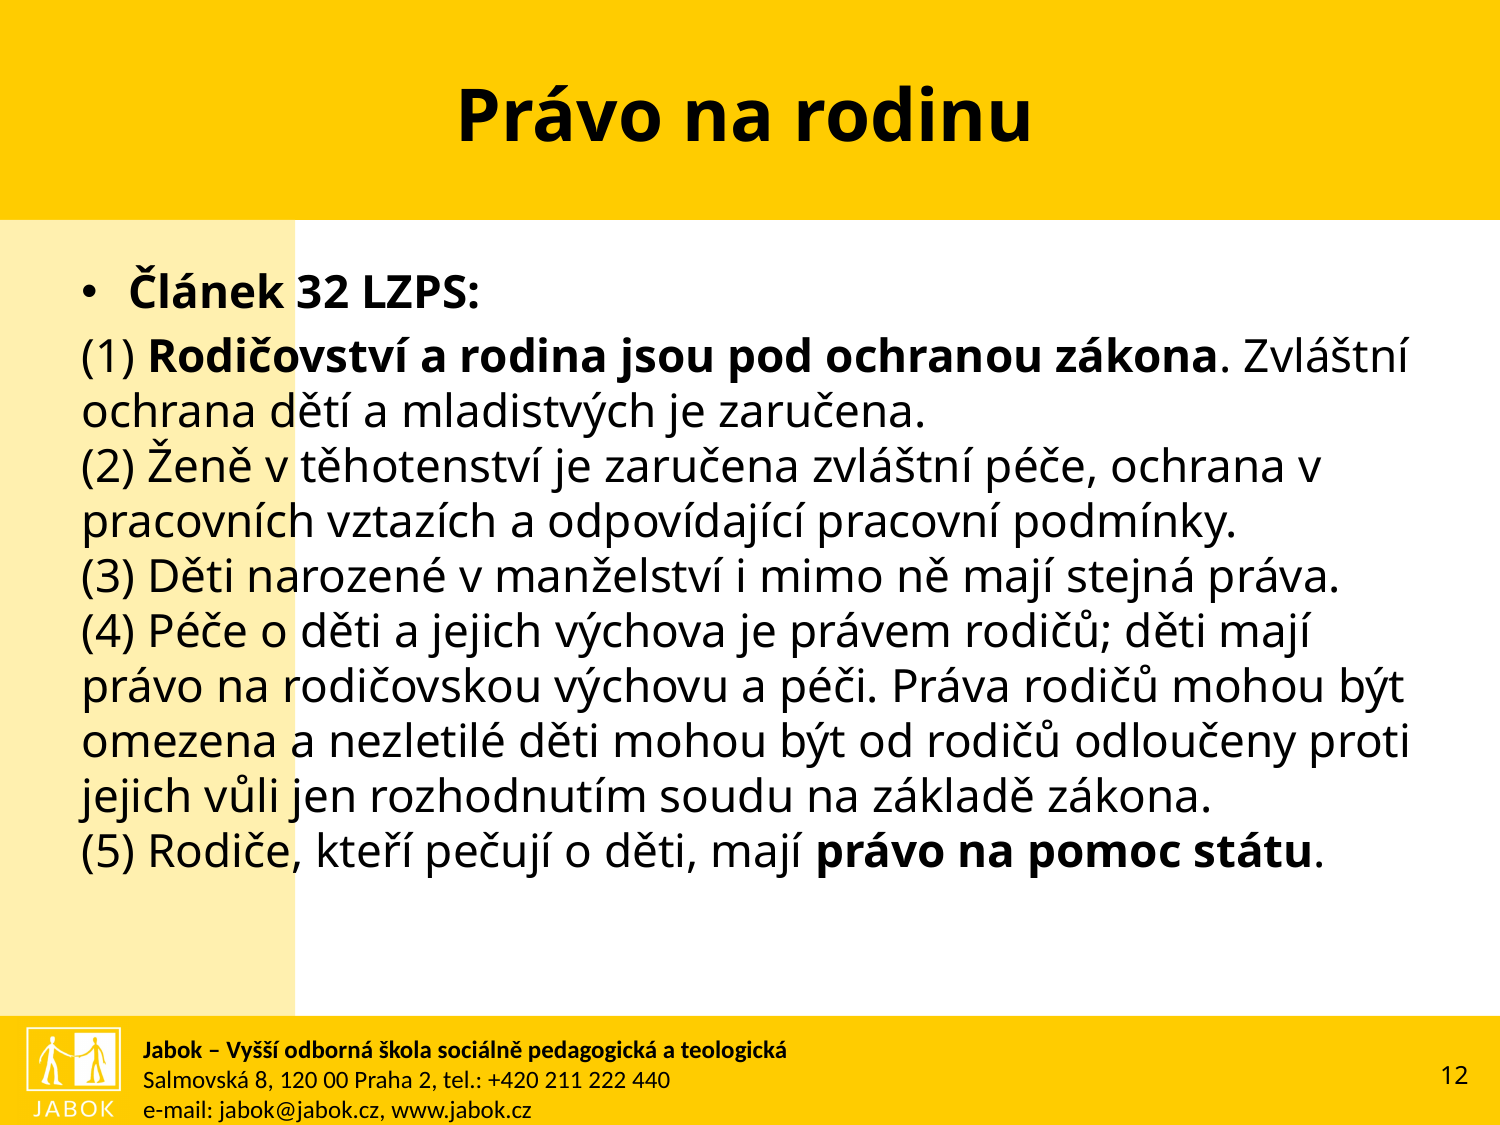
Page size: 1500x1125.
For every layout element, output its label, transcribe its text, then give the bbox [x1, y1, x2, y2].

list Článek 32 LZPS: (1) Rodičovství a rodina jsou pod ochranou zákona. Zvláštní ochrana dětí a mladistvých je zaručena. (2) Ženě v těhotenství je zaručena zvláštní péče, ochrana v pracovních vztazích a odpovídající pracovní podmínky. (3) Děti narozené v manželství i mimo ně mají stejná práva. (4) Péče o děti a jejich výchova je právem rodičů; děti mají právo na rodičovskou výchovu a péči. Práva rodičů mohou být omezena a nezletilé děti mohou být od rodičů odloučeny proti jejich vůli jen rozhodnutím soudu na základě zákona. (5) Rodiče, kteří pečují o děti, mají právo na pomoc státu. [53, 255, 1438, 976]
title Právo na rodinu [126, 54, 1364, 171]
picture [17, 1017, 130, 1125]
